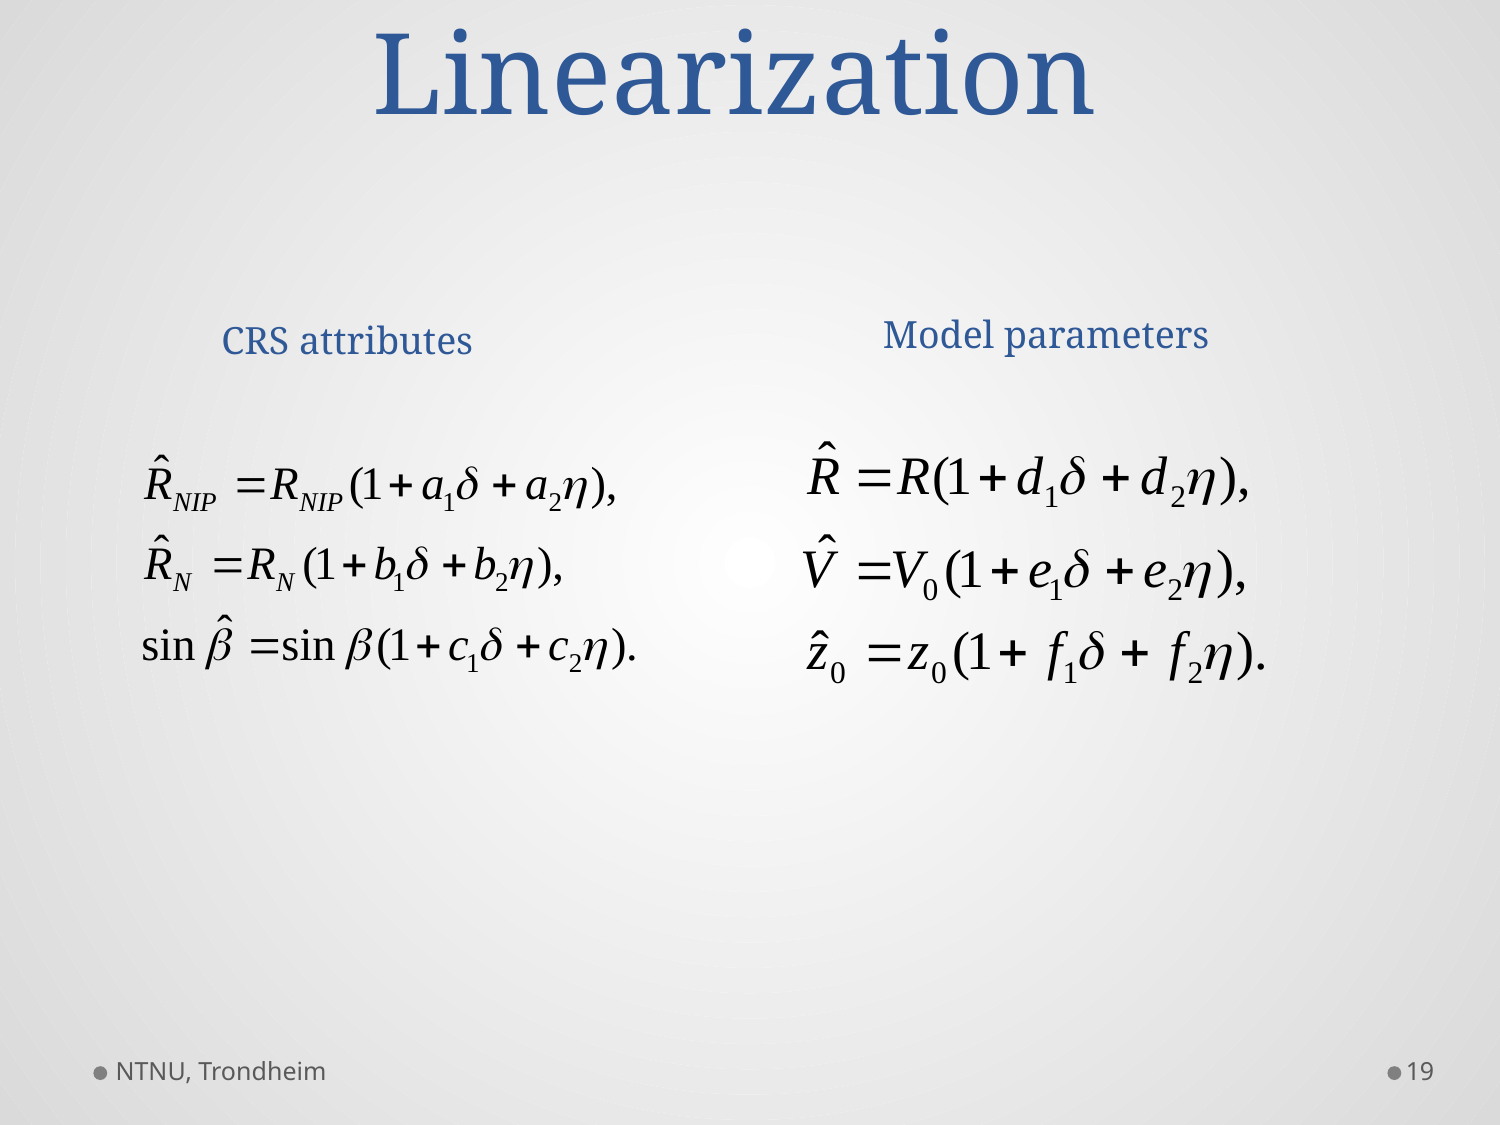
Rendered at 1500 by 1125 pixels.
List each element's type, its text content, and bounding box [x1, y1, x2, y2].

text_box CRS attributes [206, 309, 502, 369]
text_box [796, 429, 1276, 696]
slide_number 19 [1401, 1042, 1494, 1103]
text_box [135, 444, 643, 681]
title Linearization [75, 30, 1425, 145]
text_box Model parameters [868, 303, 1270, 364]
footer NTNU, Trondheim [108, 1042, 576, 1103]
